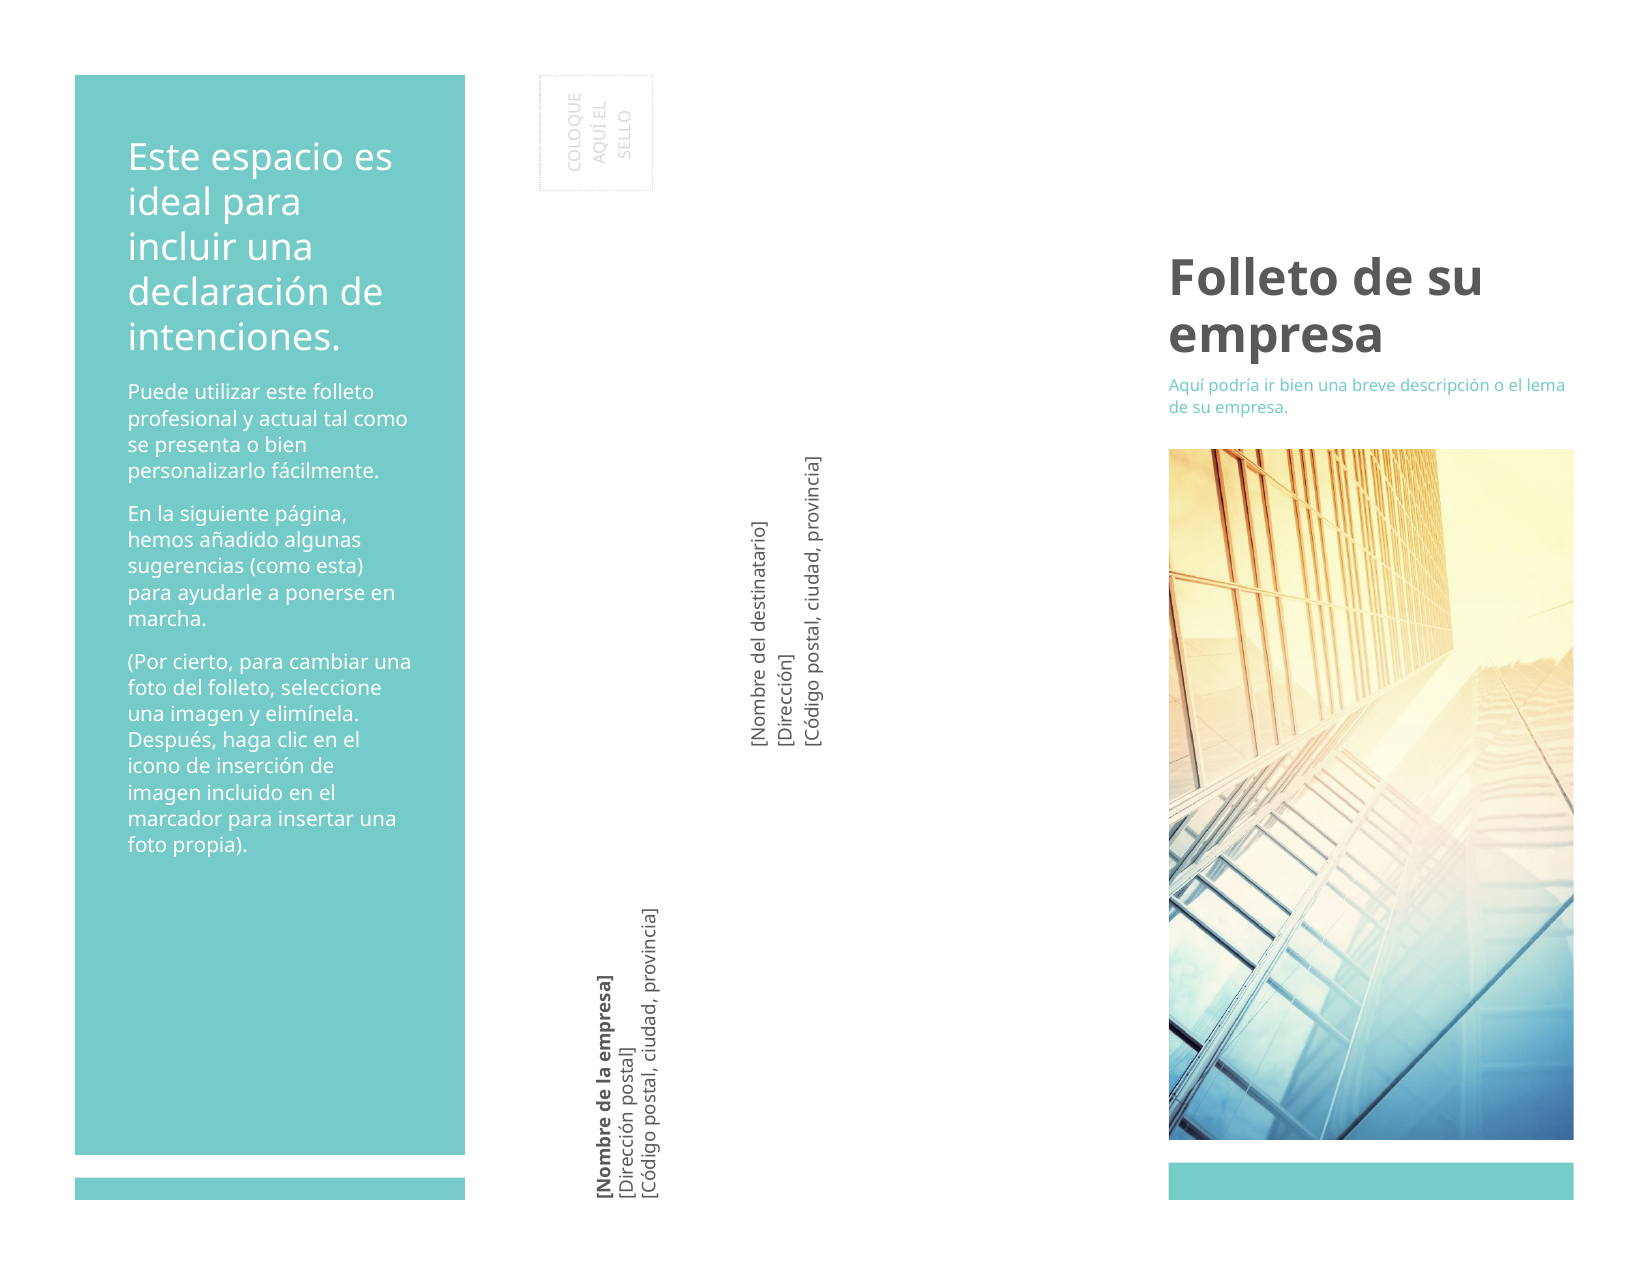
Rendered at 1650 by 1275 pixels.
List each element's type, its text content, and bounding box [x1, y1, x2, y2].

list Aquí podría ir bien una breve descripción o el lema de su empresa. [1168, 371, 1574, 429]
list [Nombre de la empresa] [Dirección postal] [Código postal, ciudad, provincia] [591, 869, 677, 1200]
list Puede utilizar este folleto profesional y actual tal como se presenta o bien personalizarlo fácilmente. En la siguiente página, hemos añadido algunas sugerencias (como esta) para ayudarle a ponerse en marcha. (Por cierto, para cambiar una foto del folleto, seleccione una imagen y elimínela. Después, haga clic en el icono de inserción de imagen incluido en el marcador para insertar una foto propia). [127, 377, 413, 1103]
list Folleto de su empresa [1168, 75, 1574, 365]
picture [1168, 449, 1574, 1140]
list [Nombre del destinatario] [Dirección] [Código postal, ciudad, provincia] [741, 325, 872, 748]
list Este espacio es ideal para incluir una declaración de intenciones. [127, 109, 413, 359]
